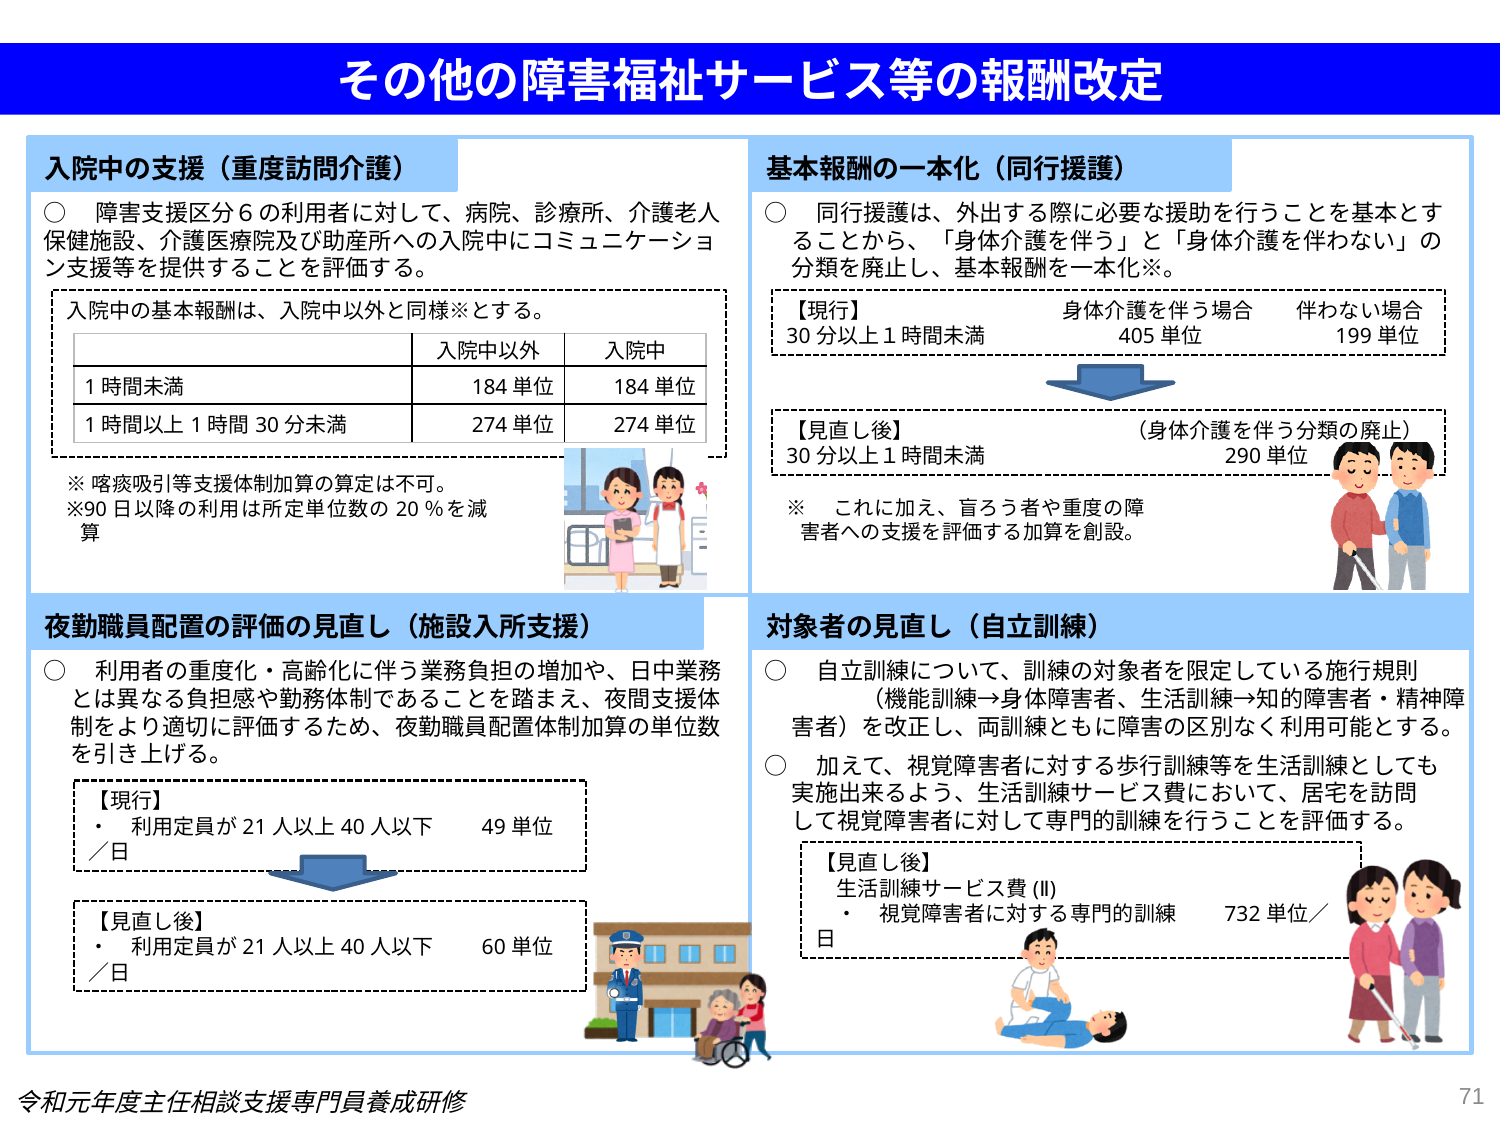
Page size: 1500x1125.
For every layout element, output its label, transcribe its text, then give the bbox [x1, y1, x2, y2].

text_box ※喀痰吸引等支援体制加算の算定は不可。 ※90日以降の利用は所定単位数の20％を減算 [52, 464, 503, 552]
table_header 入院中以外 [413, 334, 564, 365]
text_box [268, 854, 399, 892]
picture [1305, 442, 1454, 591]
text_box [564, 447, 707, 597]
text_box 【見直し後】 ・ 利用定員が21人以上40人以下 60単位／日 [73, 900, 587, 992]
text_box 入院中の支援（重度訪問介護） [31, 140, 456, 190]
table_header [75, 334, 411, 365]
text_box ○ 利用者の重度化・高齢化に伴う業務負担の増加や、日中業務とは異なる負担感や勤務体制であることを踏まえ、夜間支援体制をより適切に評価するため、夜勤職員配置体制加算の単位数を引き上げる。 [26, 593, 744, 1055]
text_box 令和元年度主任相談支援専門員養成研修 [0, 1079, 591, 1125]
table_cell 184単位 [565, 367, 705, 403]
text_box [749, 603, 1472, 1054]
text_box その他の障害福祉サービス等の報酬改定 [0, 41, 1500, 117]
picture [1316, 857, 1478, 1054]
text_box 入院中の基本報酬は、入院中以外と同様※とする。 [52, 289, 726, 457]
text_box 夜勤職員配置の評価の見直し（施設入所支援） [31, 598, 703, 648]
table_cell 274単位 [413, 405, 564, 442]
text_box 【現行】 ・ 利用定員が21人以上40人以下 49単位／日 [73, 780, 587, 872]
picture [991, 923, 1130, 1053]
table_cell 274単位 [565, 405, 705, 442]
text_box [578, 915, 778, 1076]
table_header 入院中 [565, 334, 705, 365]
text_box ○ 障害支援区分６の利用者に対して、病院、診療所、介護老人保健施設、介護医療院及び助産所への入院中にコミュニケーション支援等を提供することを評価する。 [26, 135, 748, 593]
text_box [749, 136, 1472, 596]
table_cell 184単位 [413, 367, 564, 403]
slide_number 71 [1149, 1065, 1500, 1125]
table_cell 1時間以上1時間30分未満 [75, 405, 411, 442]
table_cell 1時間未満 [75, 367, 411, 403]
